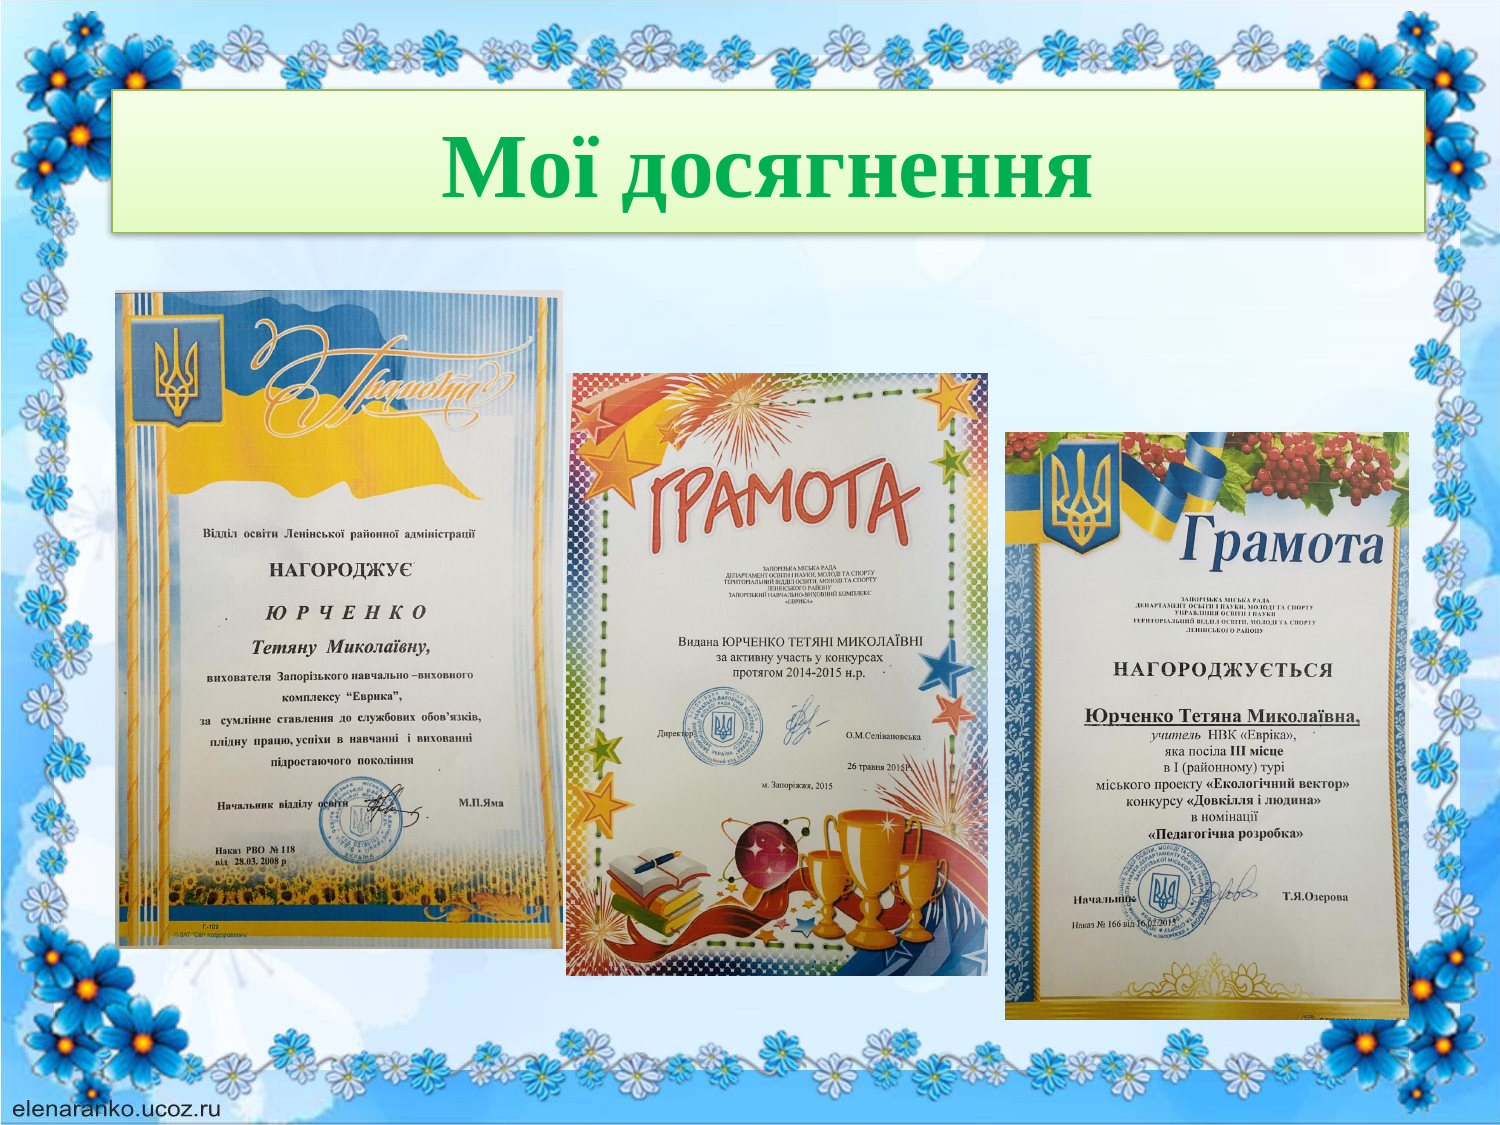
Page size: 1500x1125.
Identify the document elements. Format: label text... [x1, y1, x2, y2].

picture [0, 0, 1500, 1125]
title Мої досягнення [111, 89, 1426, 233]
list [566, 373, 989, 977]
